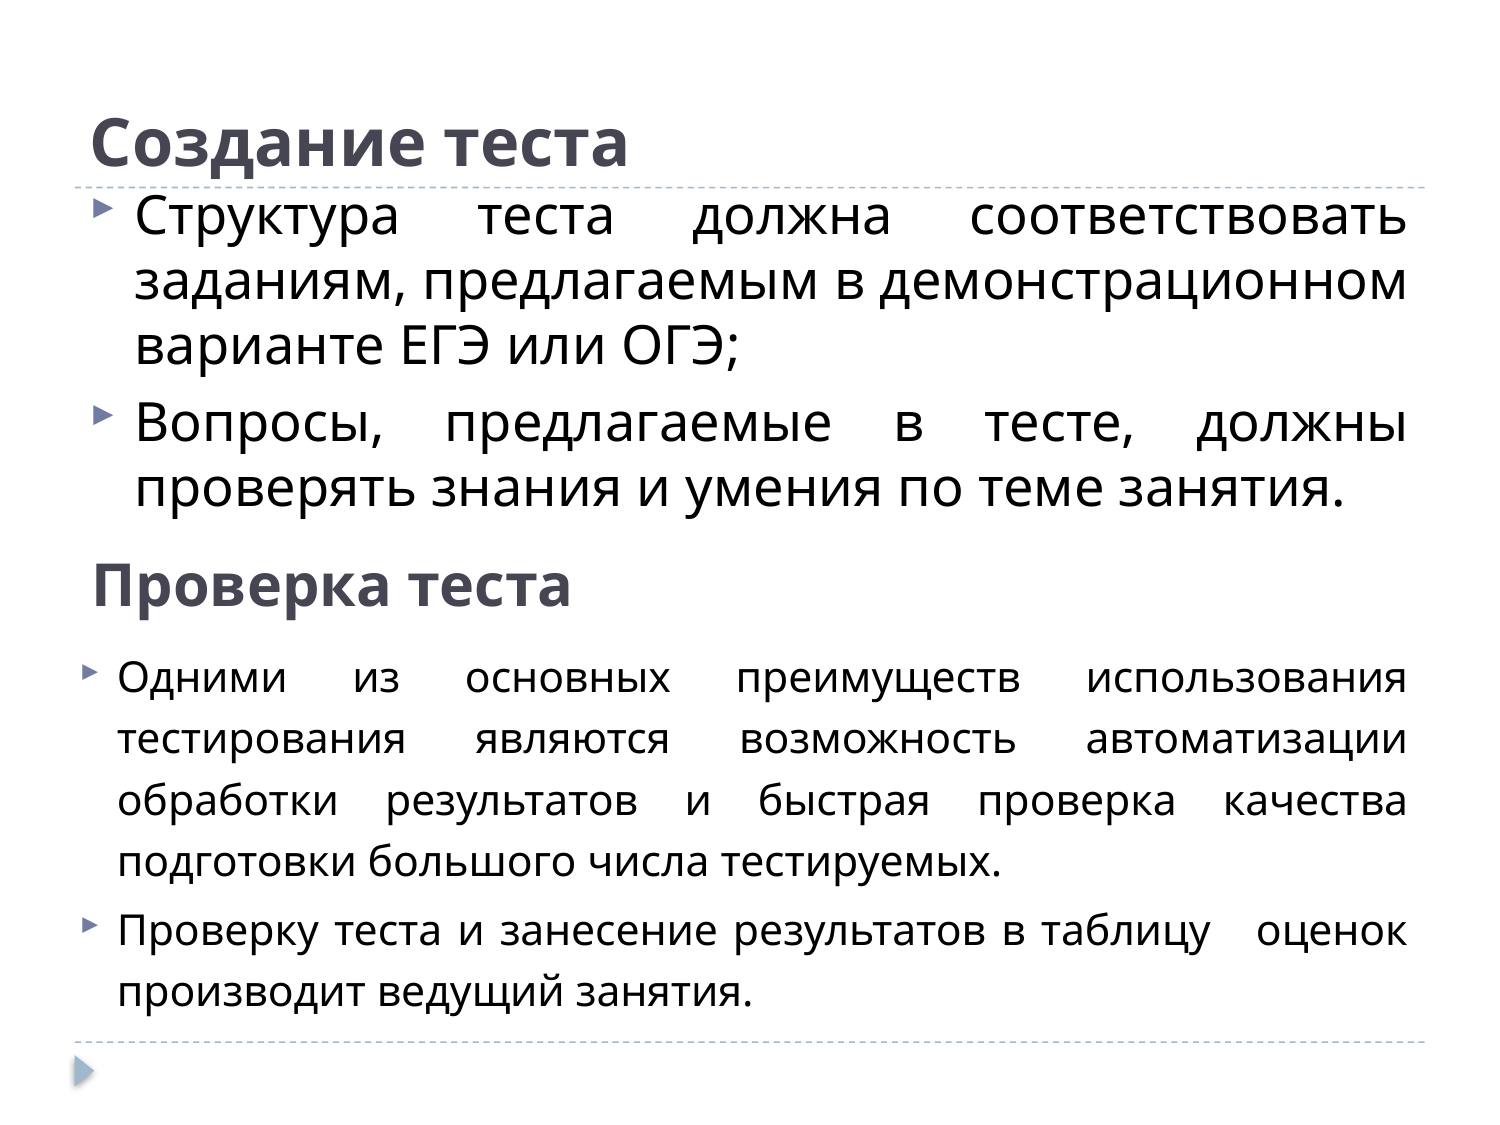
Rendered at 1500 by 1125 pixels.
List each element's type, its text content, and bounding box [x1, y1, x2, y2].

title Создание теста [75, 24, 1425, 172]
text_box Проверка теста [76, 538, 1427, 626]
text_box Одними из основных преимуществ использования тестирования являются возможность автоматизации обработки результатов и быстрая проверка качества подготовки большого числа тестируемых. Проверку теста и занесение результатов в таблицу оценок производит ведущий занятия. [64, 632, 1424, 1027]
list Структура теста должна соответствовать заданиям, предлагаемым в демонстрационном варианте ЕГЭ или ОГЭ; Вопросы, предлагаемые в тесте, должны проверять знания и умения по теме занятия. [75, 172, 1425, 551]
